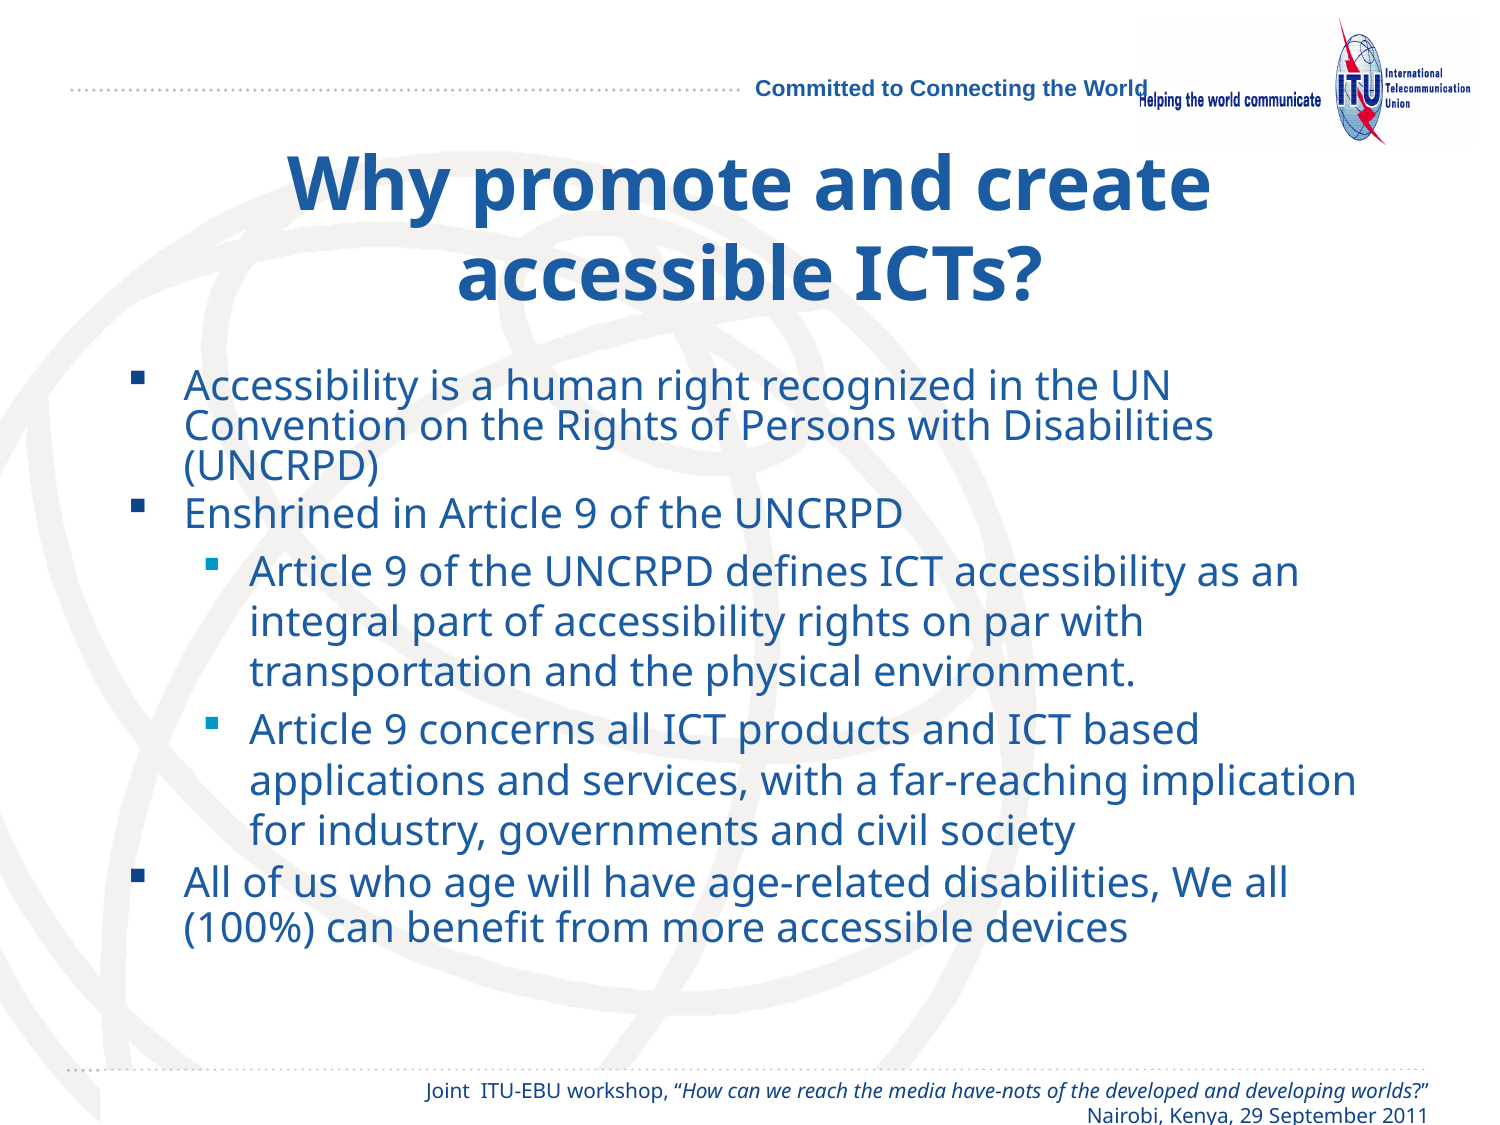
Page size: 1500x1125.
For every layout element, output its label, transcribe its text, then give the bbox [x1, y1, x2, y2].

list Accessibility is a human right recognized in the UN Convention on the Rights of Persons with Disabilities (UNCRPD) Enshrined in Article 9 of the UNCRPD Article 9 of the UNCRPD defines ICT accessibility as an integral part of accessibility rights on par with transportation and the physical environment. Article 9 concerns all ICT products and ICT based applications and services, with a far-reaching implication for industry, governments and civil society All of us who age will have age-related disabilities, We all (100%) can benefit from more accessible devices [111, 302, 1388, 1025]
picture [0, 132, 1061, 1125]
title Why promote and create accessible ICTs? [112, 126, 1388, 302]
